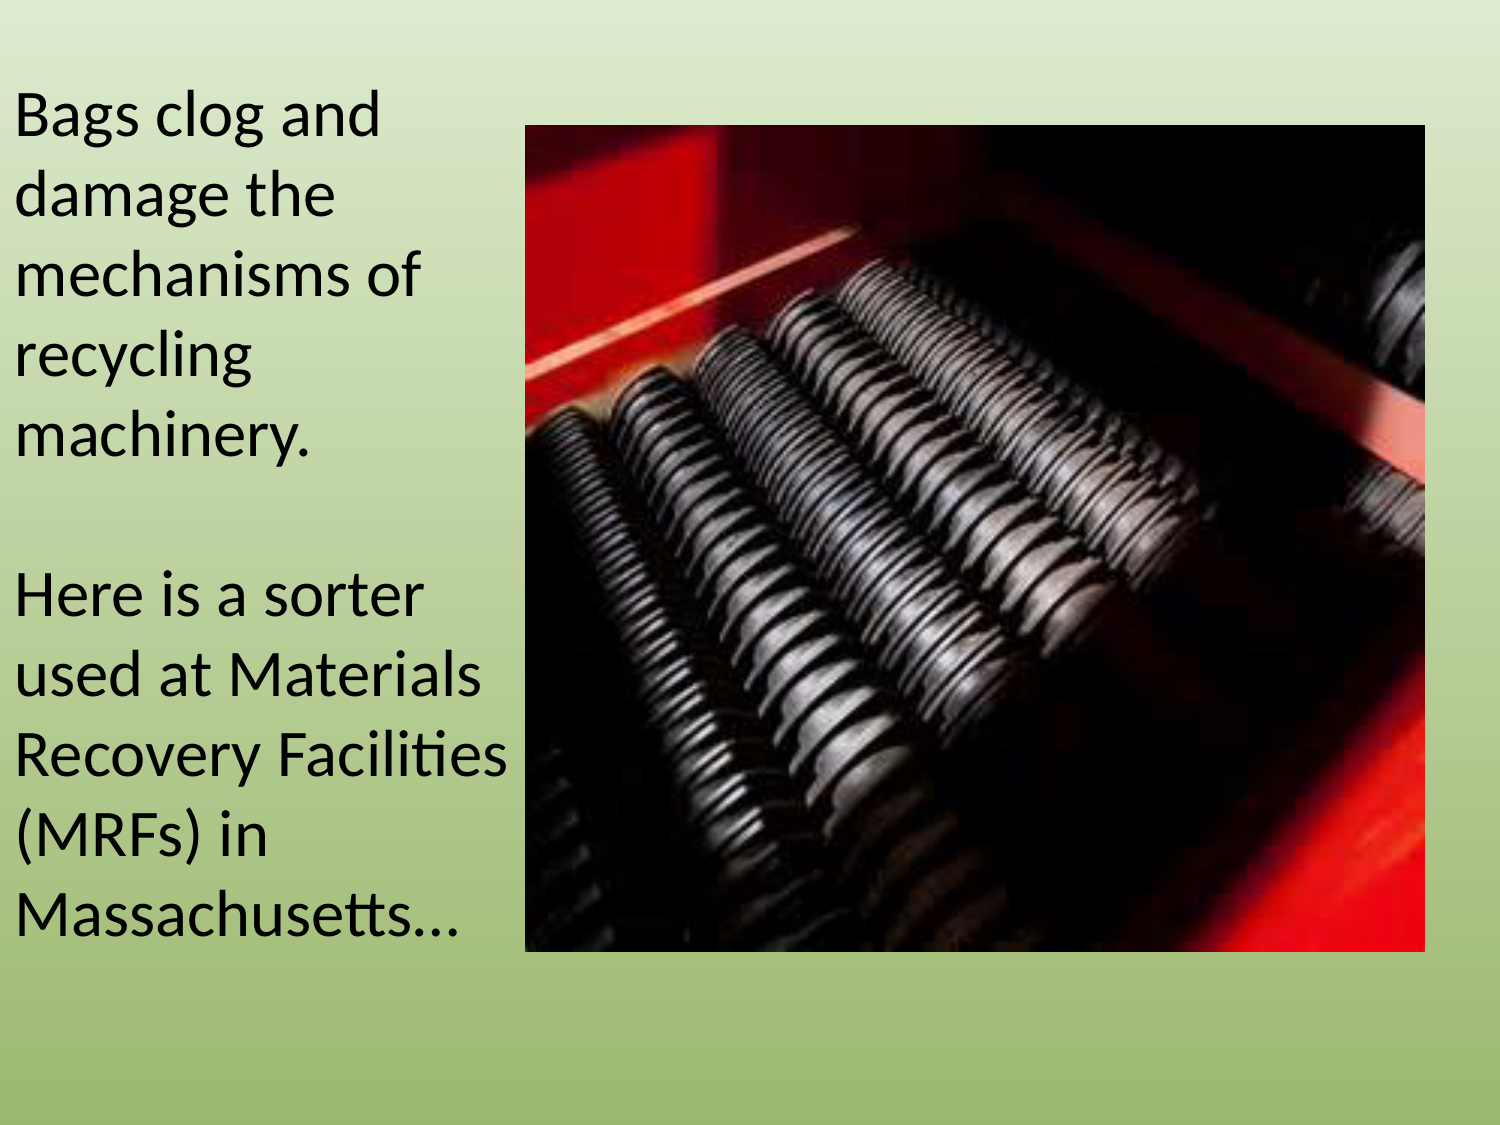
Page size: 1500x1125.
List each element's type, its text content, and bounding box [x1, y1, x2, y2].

text_box Bags clog and damage the mechanisms of recycling machinery. Here is a sorter used at Materials Recovery Facilities (MRFs) in Massachusetts… [0, 62, 525, 957]
picture [524, 124, 1426, 953]
